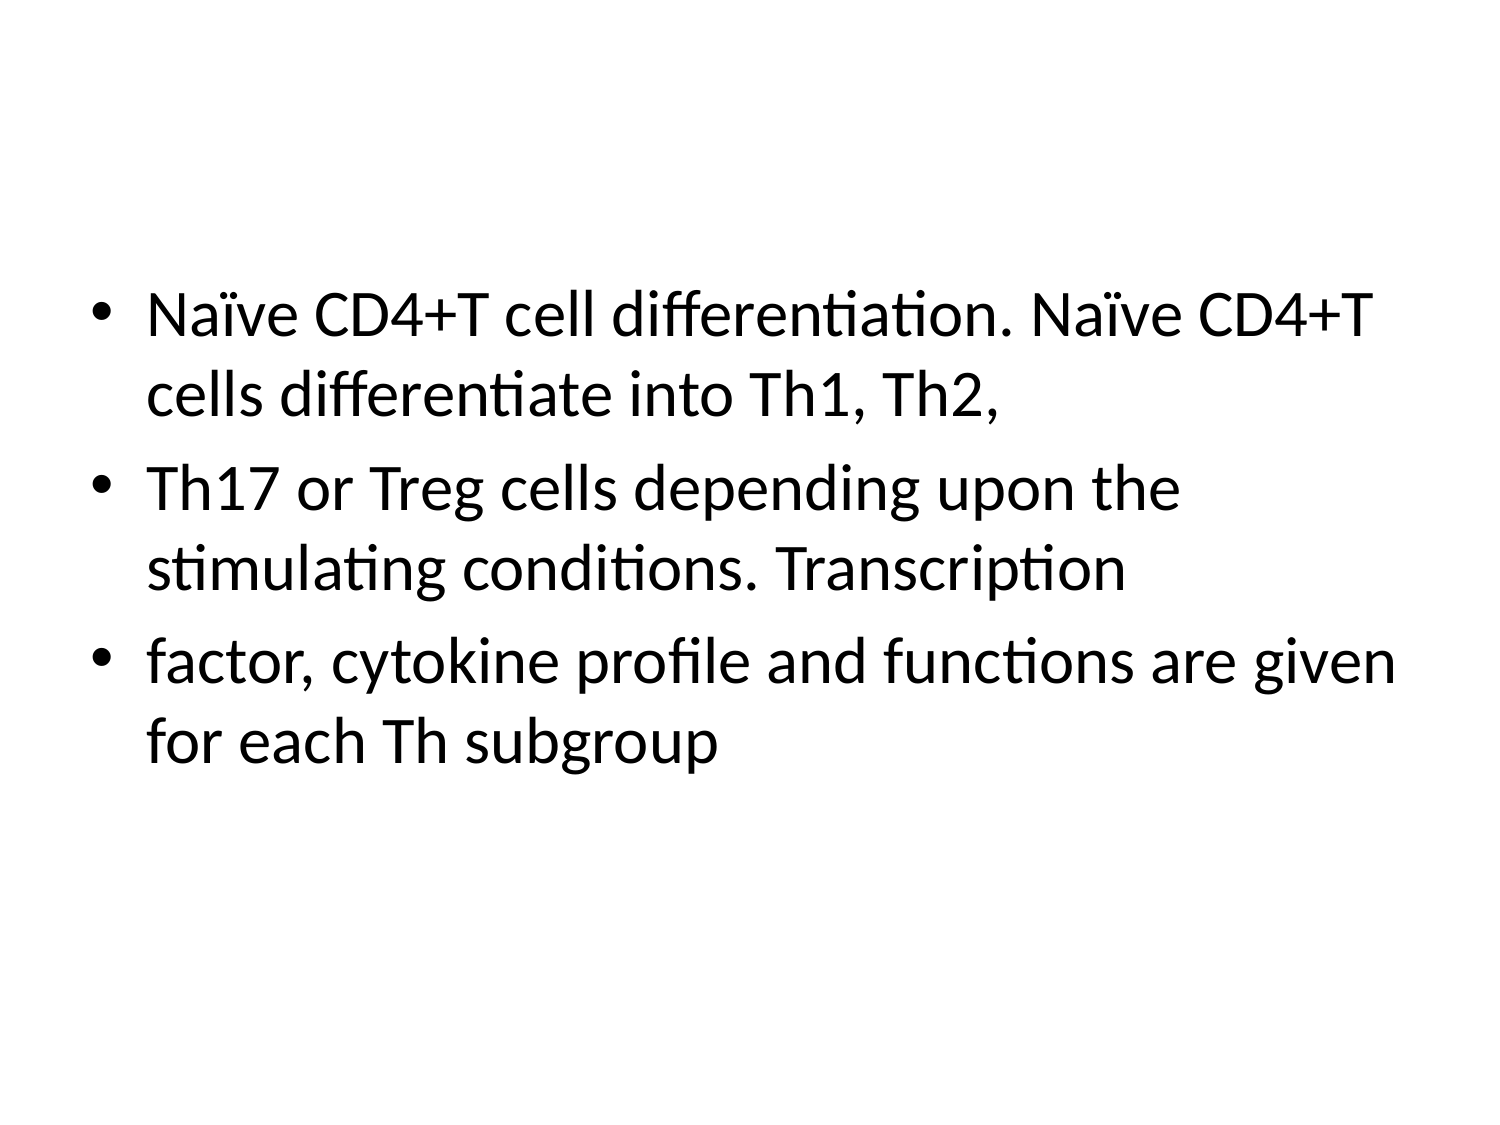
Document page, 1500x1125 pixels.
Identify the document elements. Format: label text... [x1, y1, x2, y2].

list Naïve CD4+T cell differentiation. Naïve CD4+T cells differentiate into Th1, Th2, Th17 or Treg cells depending upon the stimulating conditions. Transcription factor, cytokine profile and functions are given for each Th subgroup [75, 262, 1425, 1005]
